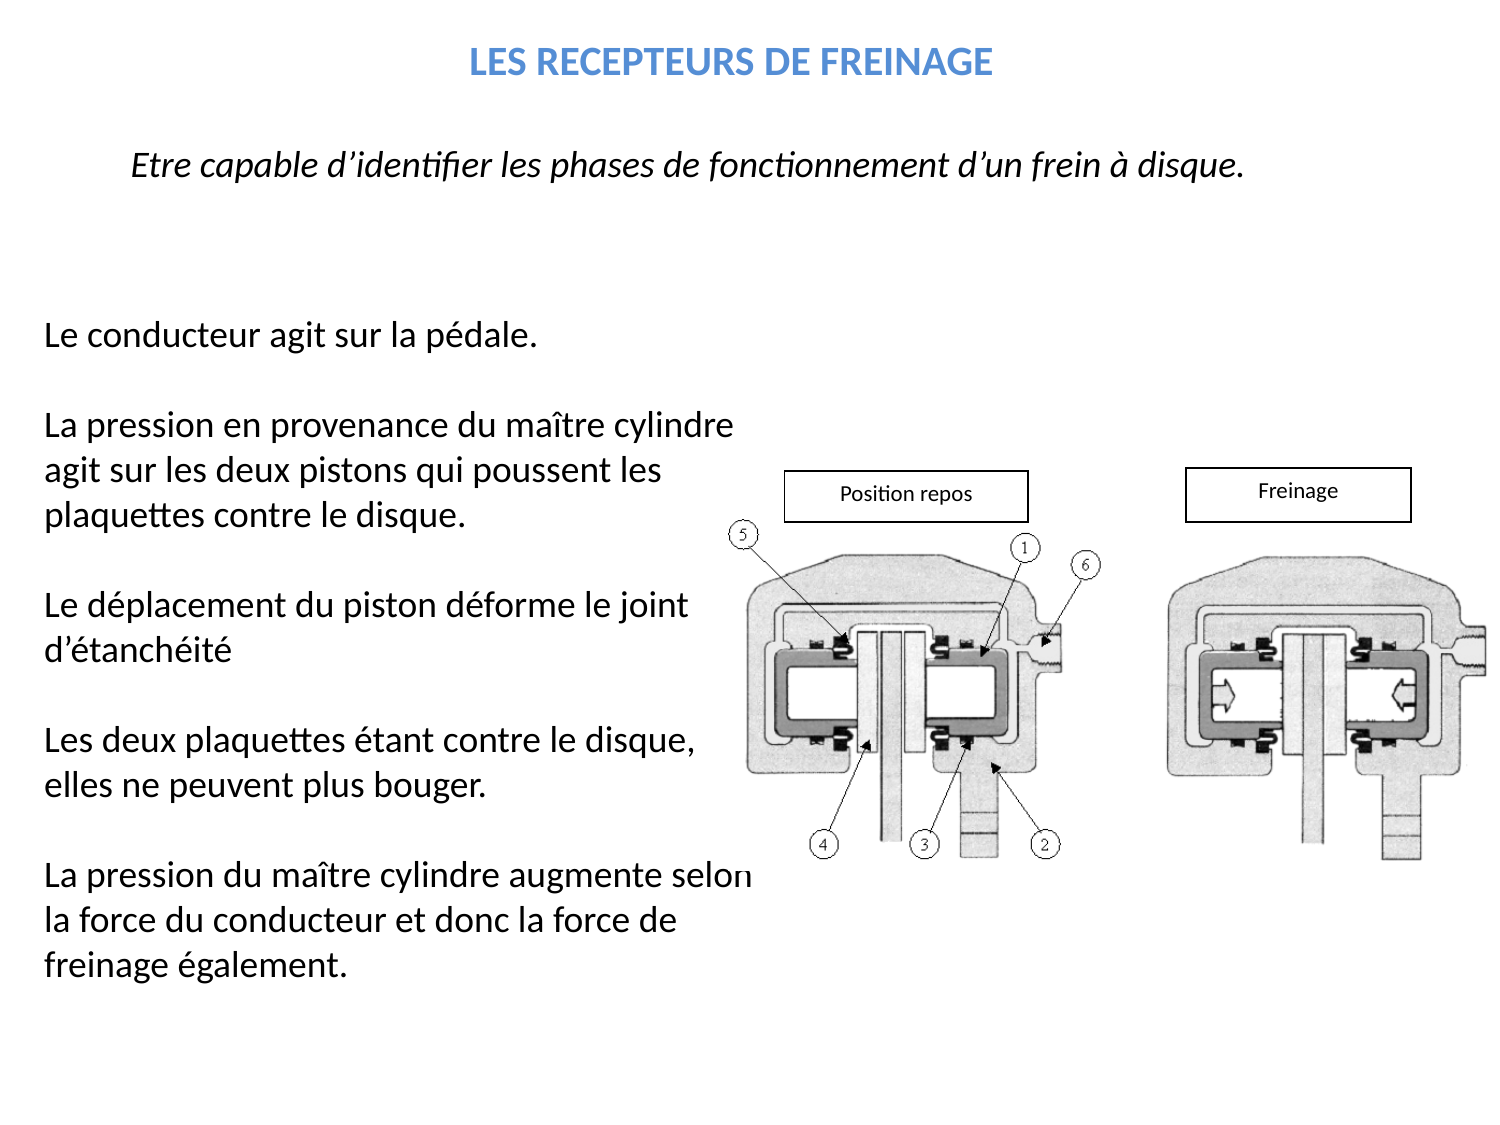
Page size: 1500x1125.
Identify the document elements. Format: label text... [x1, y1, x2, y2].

text_box LES RECEPTEURS DE FREINAGE [454, 26, 1010, 91]
text_box Le conducteur agit sur la pédale. La pression en provenance du maître cylindre agit sur les deux pistons qui poussent les plaquettes contre le disque. Le déplacement du piston déforme le joint d’étanchéité Les deux plaquettes étant contre le disque, elles ne peuvent plus bouger. La pression du maître cylindre augmente selon la force du conducteur et donc la force de freinage également. [29, 302, 780, 993]
text_box Etre capable d’identifier les phases de fonctionnement d’un frein à disque. [115, 132, 1282, 193]
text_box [727, 467, 1498, 873]
